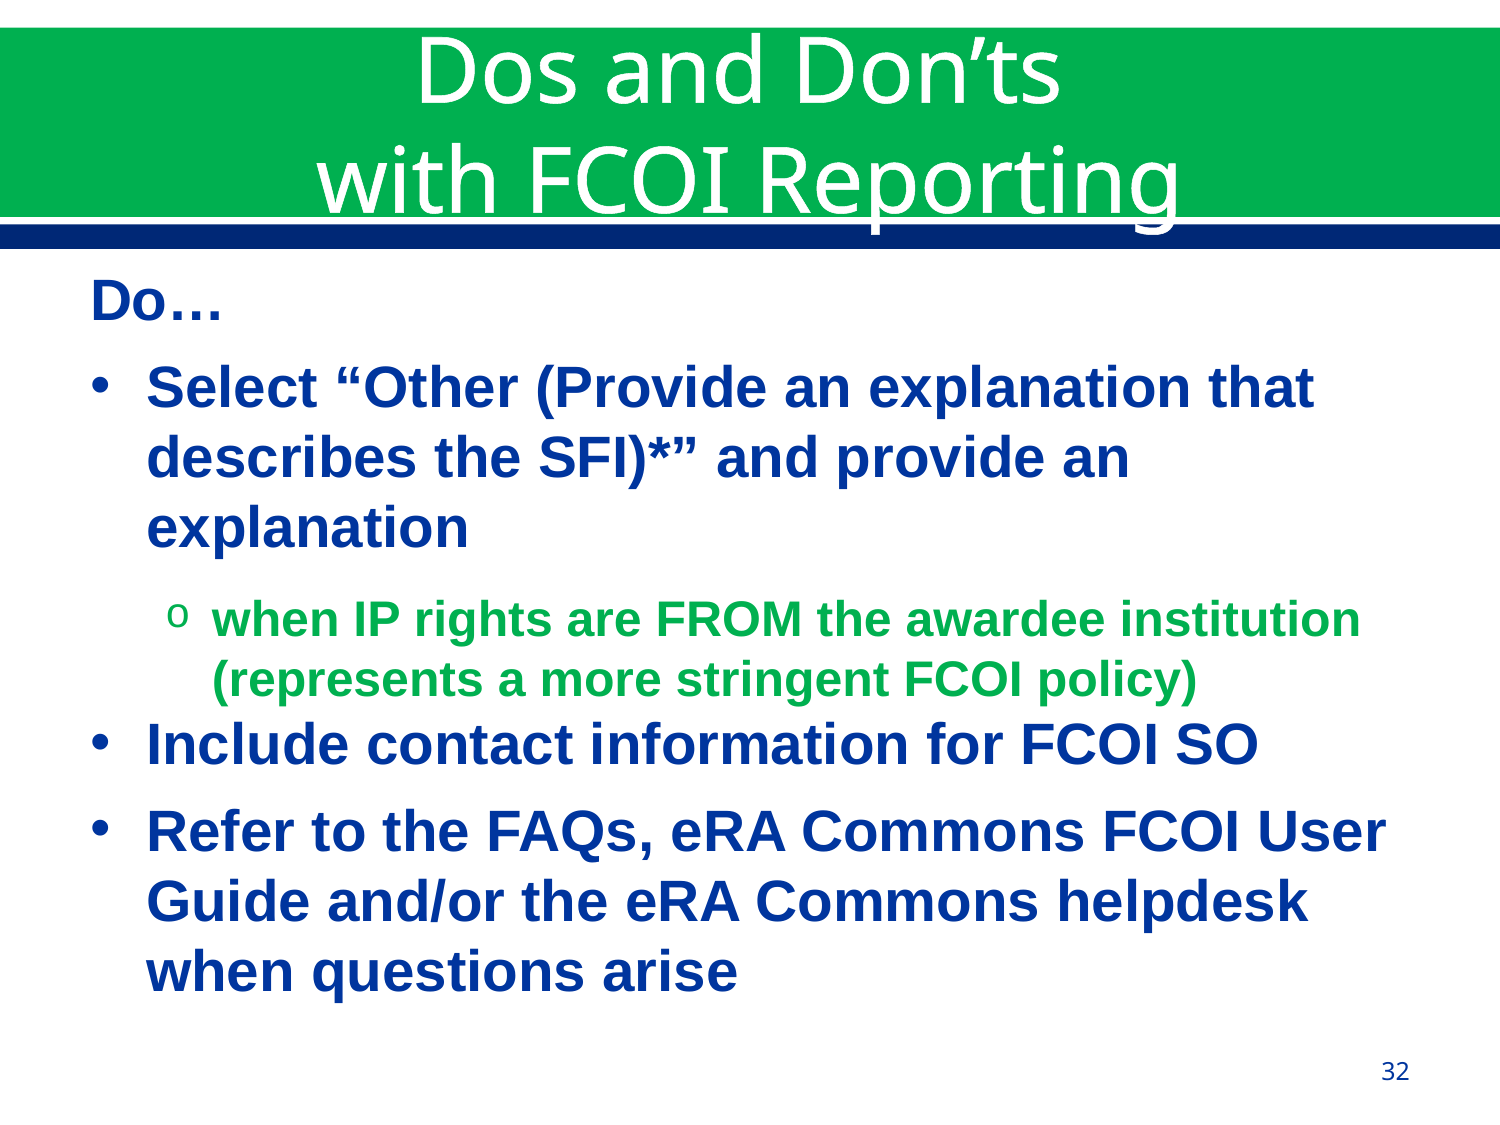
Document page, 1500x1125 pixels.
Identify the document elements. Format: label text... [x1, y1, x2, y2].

list Do… Select “Other (Provide an explanation that describes the SFI)*” and provide an explanation when IP rights are FROM the awardee institution (represents a more stringent FCOI policy) Include contact information for FCOI SO Refer to the FAQs, eRA Commons FCOI User Guide and/or the eRA Commons helpdesk when questions arise [75, 262, 1425, 1005]
slide_number 32 [1074, 1042, 1425, 1103]
title Dos and Don’ts with FCOI Reporting [75, 29, 1425, 213]
